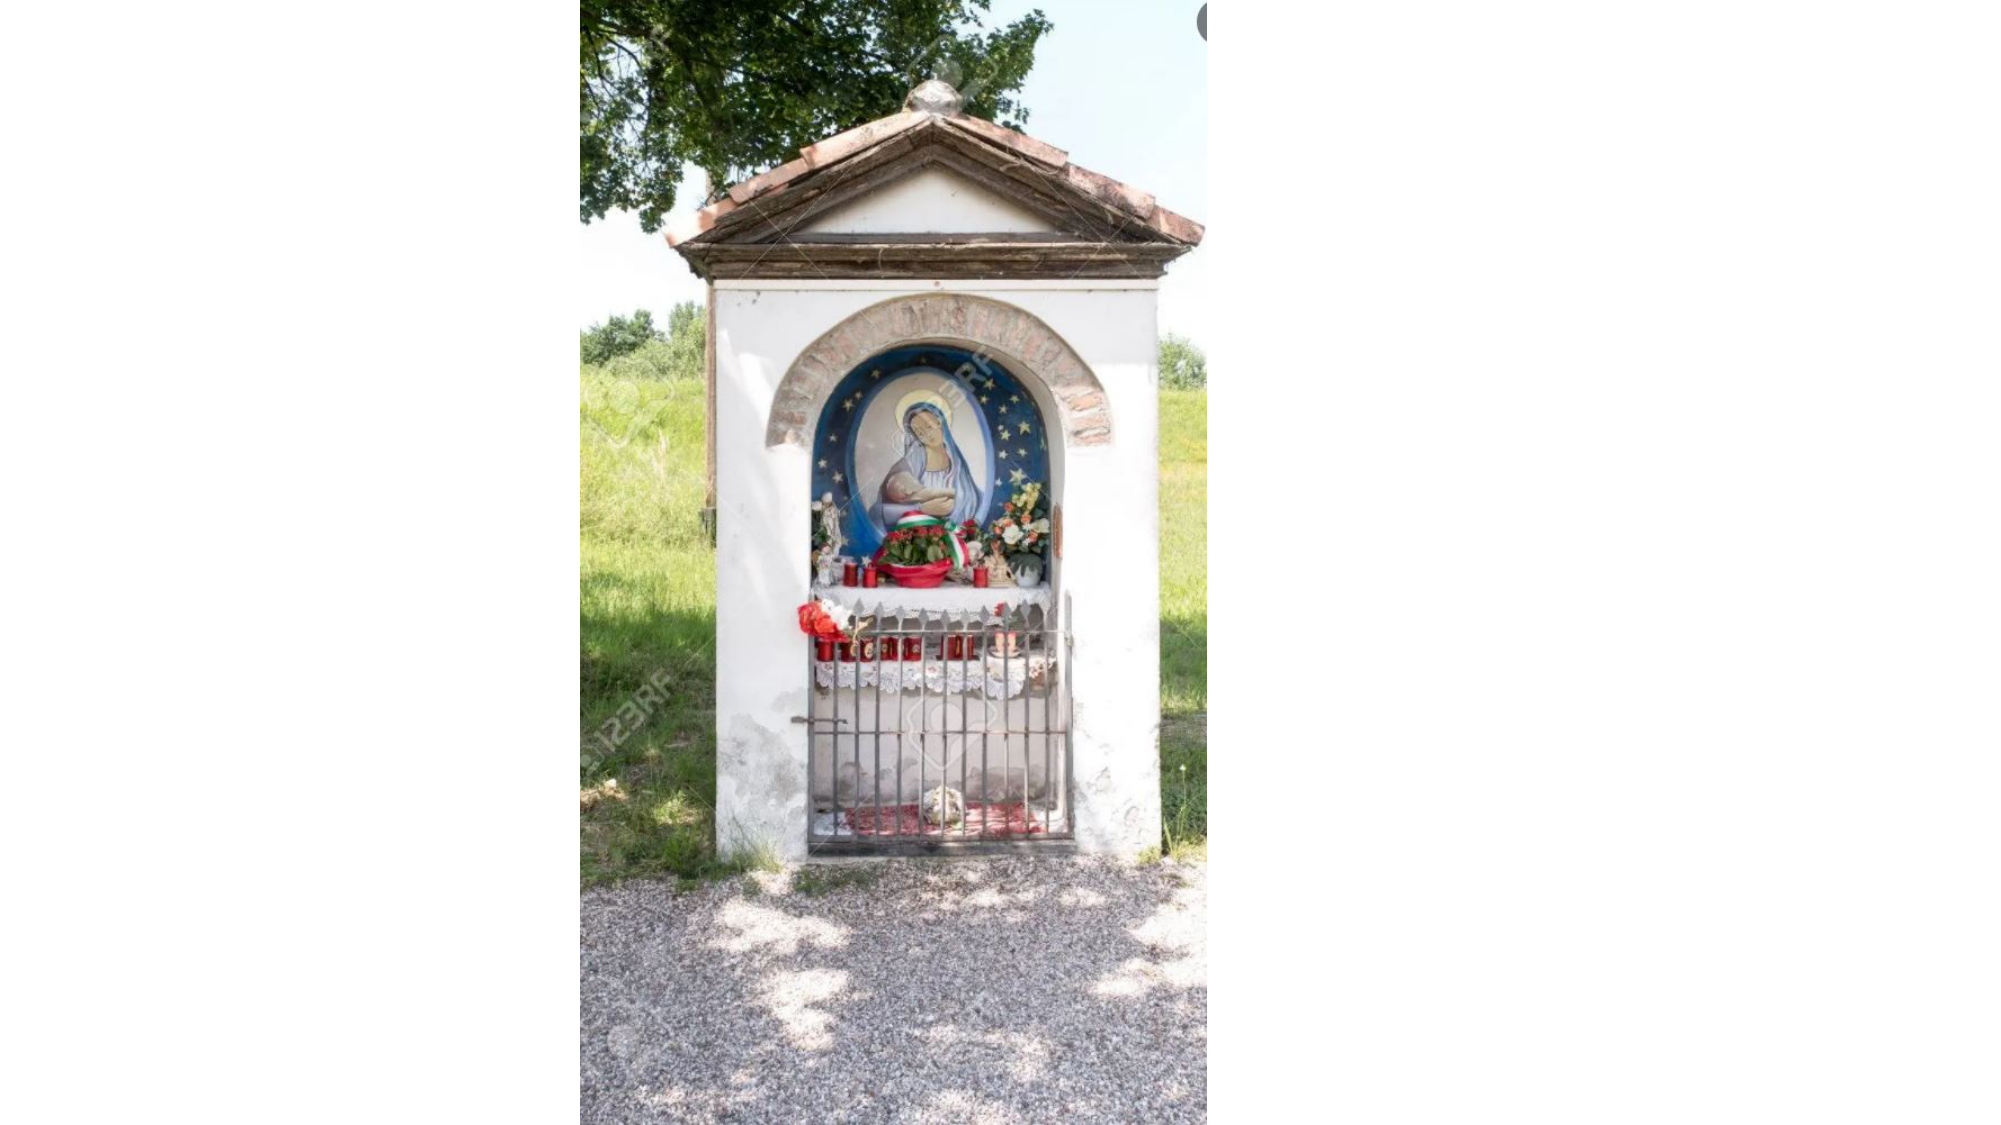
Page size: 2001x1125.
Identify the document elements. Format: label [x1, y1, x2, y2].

picture [580, 0, 1207, 1125]
